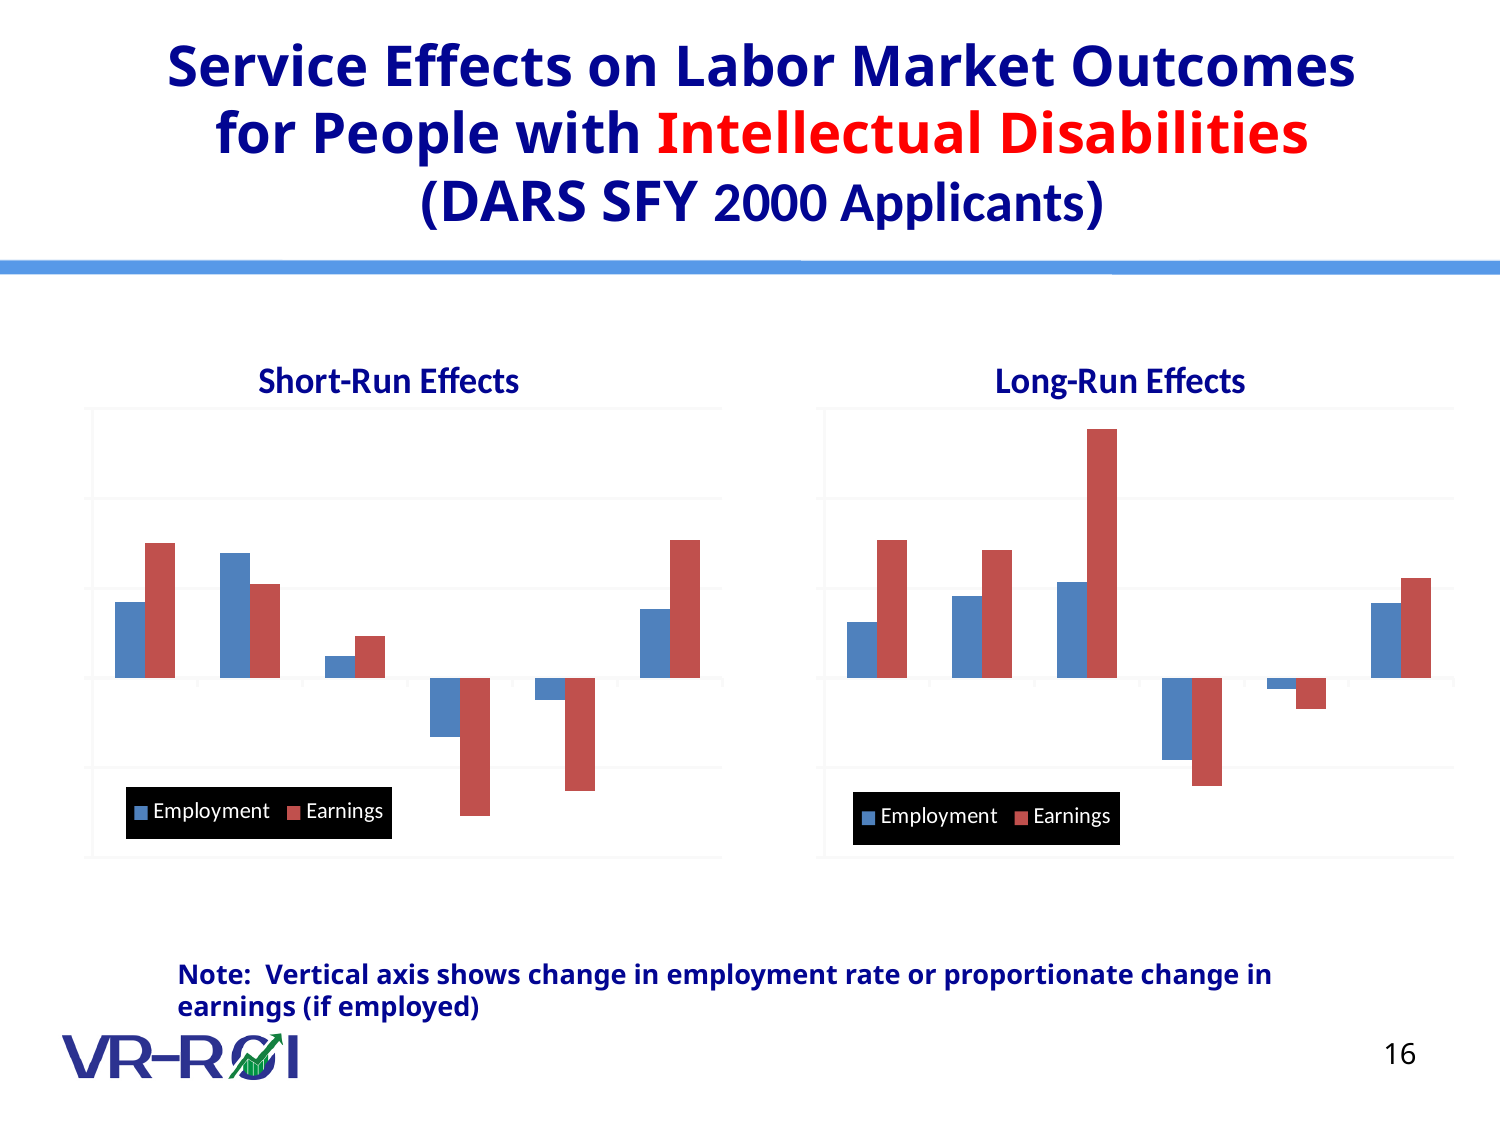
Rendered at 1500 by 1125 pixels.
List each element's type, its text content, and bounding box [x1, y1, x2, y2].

picture [50, 1026, 313, 1107]
chart [756, 333, 1468, 925]
title Service Effects on Labor Market Outcomes for People with Intellectual Disabilities (DARS SFY 2000 Applicants) [62, 37, 1463, 225]
chart [23, 333, 737, 925]
slide_number 16 [1350, 1025, 1450, 1085]
text_box Note: Vertical axis shows change in employment rate or proportionate change in earnings (if employed) [162, 949, 1413, 1030]
